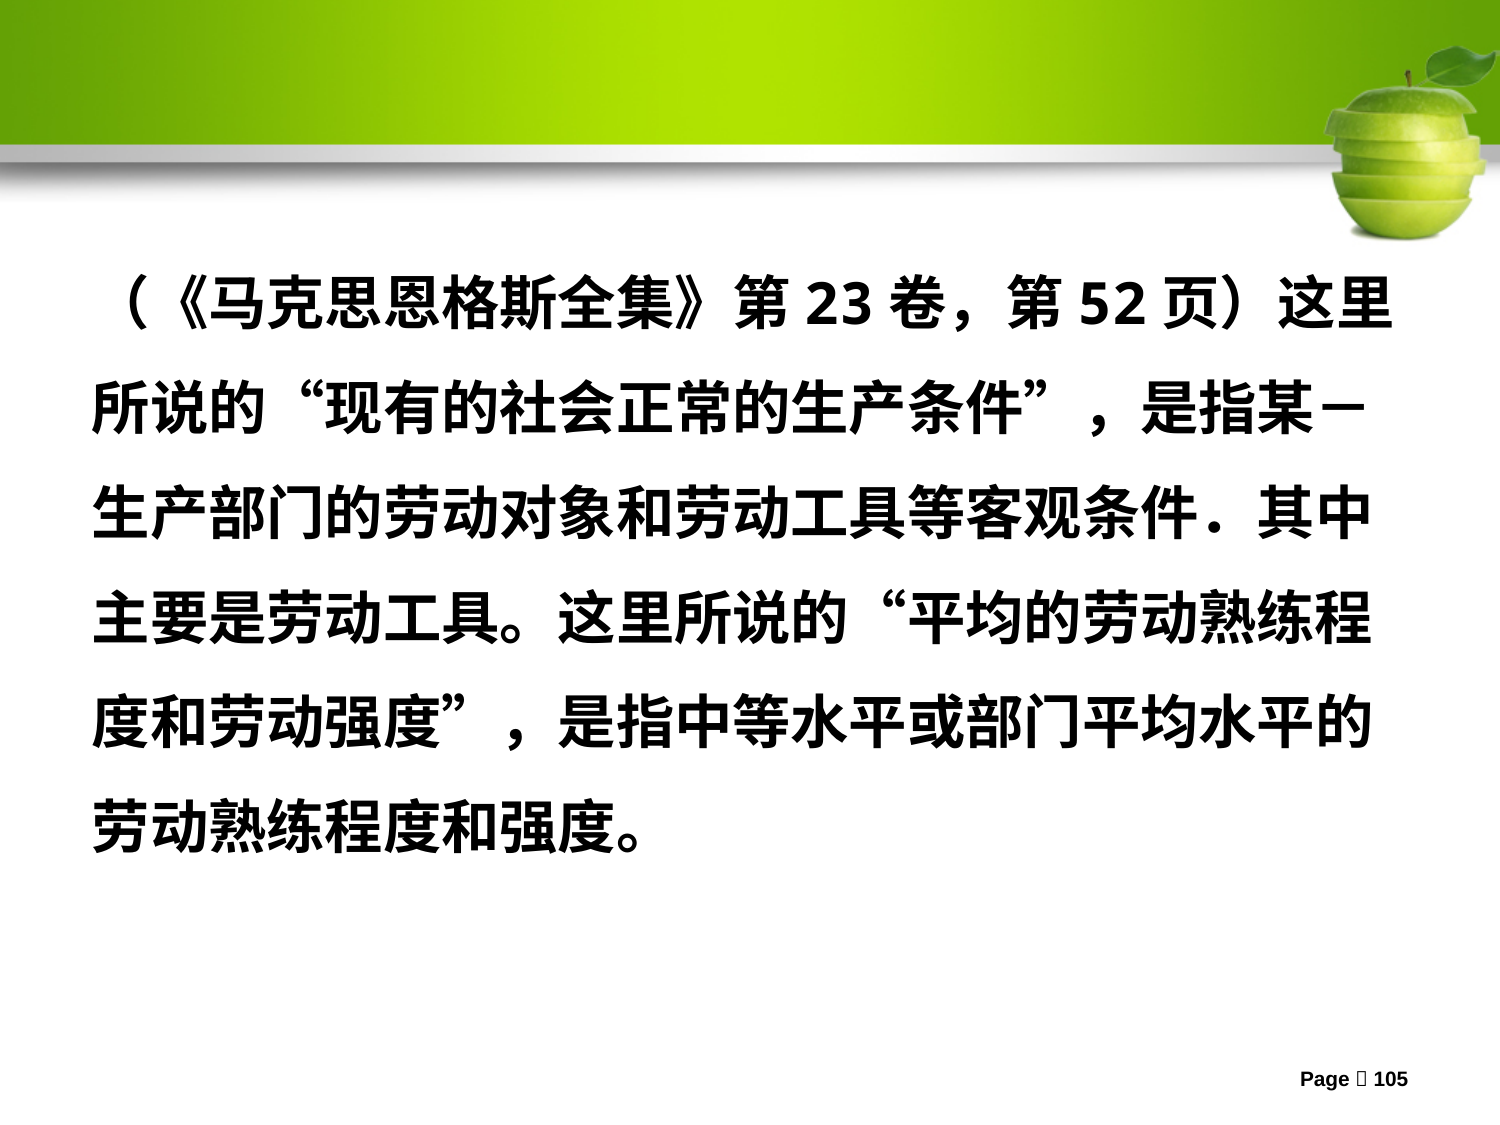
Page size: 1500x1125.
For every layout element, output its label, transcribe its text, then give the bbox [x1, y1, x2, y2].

picture [0, 0, 1500, 1125]
list （《马克思恩格斯全集》第23卷，第52页）这里所说的“现有的社会正常的生产条件”，是指某－生产部门的劳动对象和劳动工具等客观条件．其中主要是劳动工具。这里所说的“平均的劳动熟练程度和劳动强度”，是指中等水平或部门平均水平的劳动熟练程度和强度。 [76, 223, 1424, 1071]
slide_number Page  [1186, 1058, 1424, 1092]
